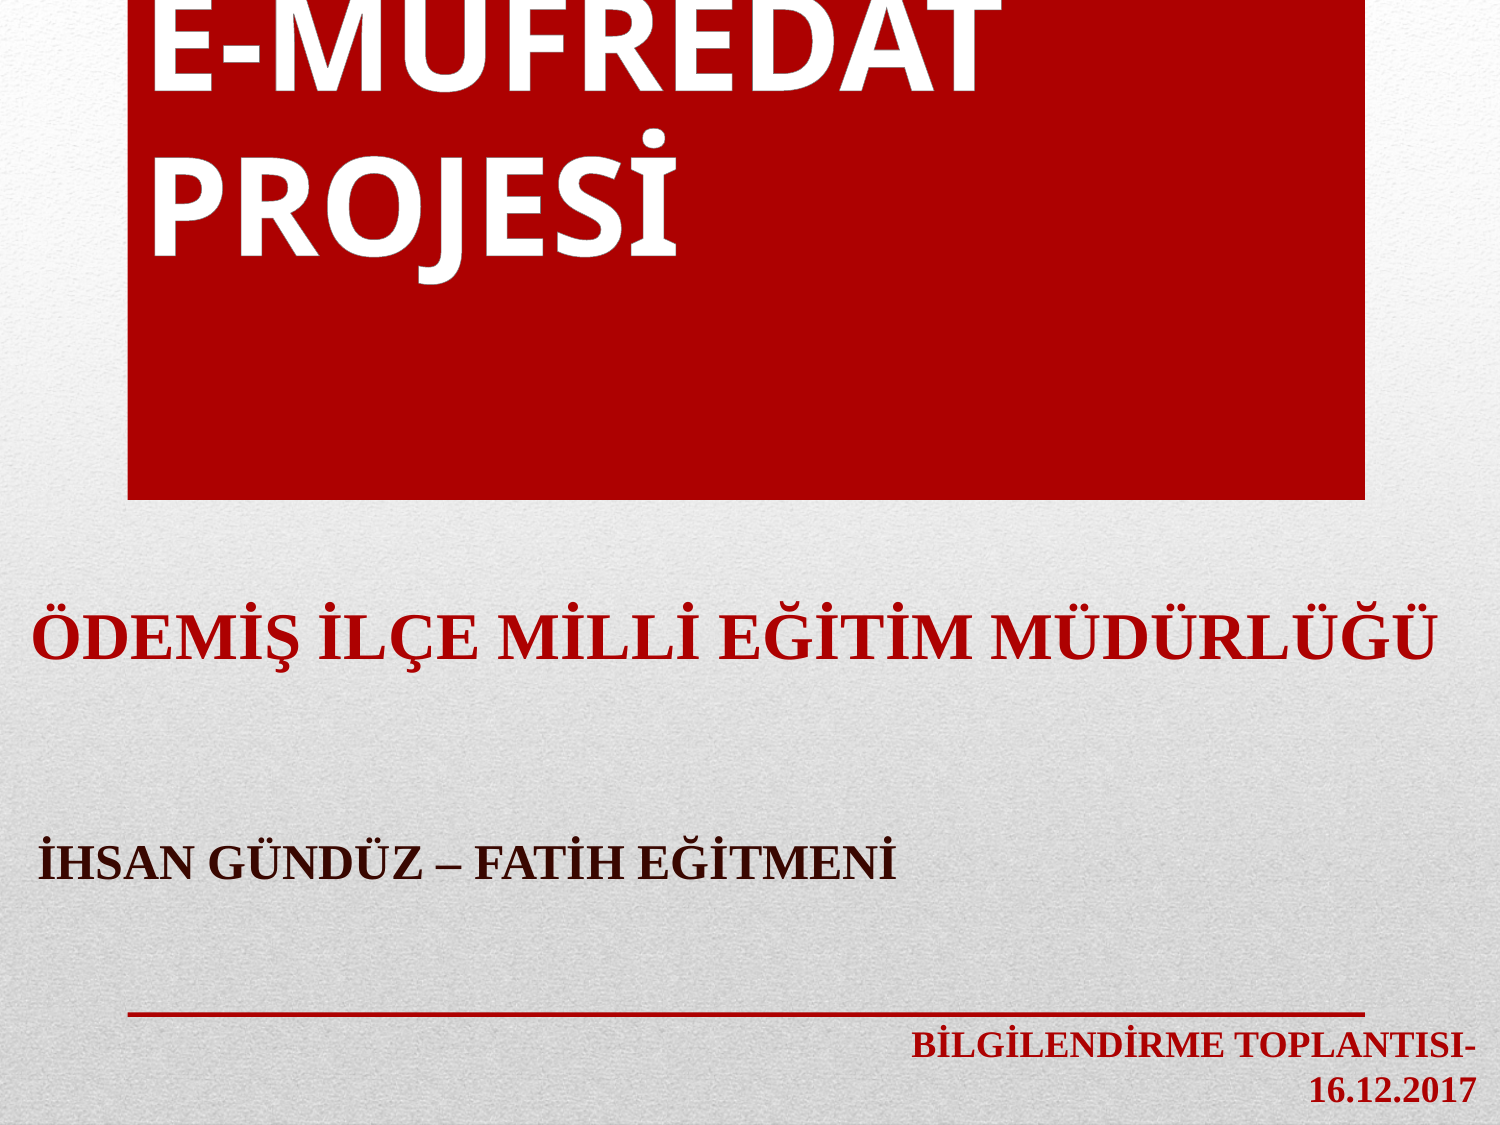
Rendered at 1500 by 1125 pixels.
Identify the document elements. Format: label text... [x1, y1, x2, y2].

subtitle ÖDEMİŞ İLÇE MİLLİ EĞİTİM MÜDÜRLÜĞÜ [0, 491, 1497, 655]
title E-MÜFREDAT PROJESİ [127, 149, 1365, 291]
text_box İhsan GÜNDÜZ – Fatih Eğİtmenİ [22, 822, 914, 897]
text_box BİLGİLENDİRME TOPLANTISI-16.12.2017 [741, 1012, 1492, 1118]
